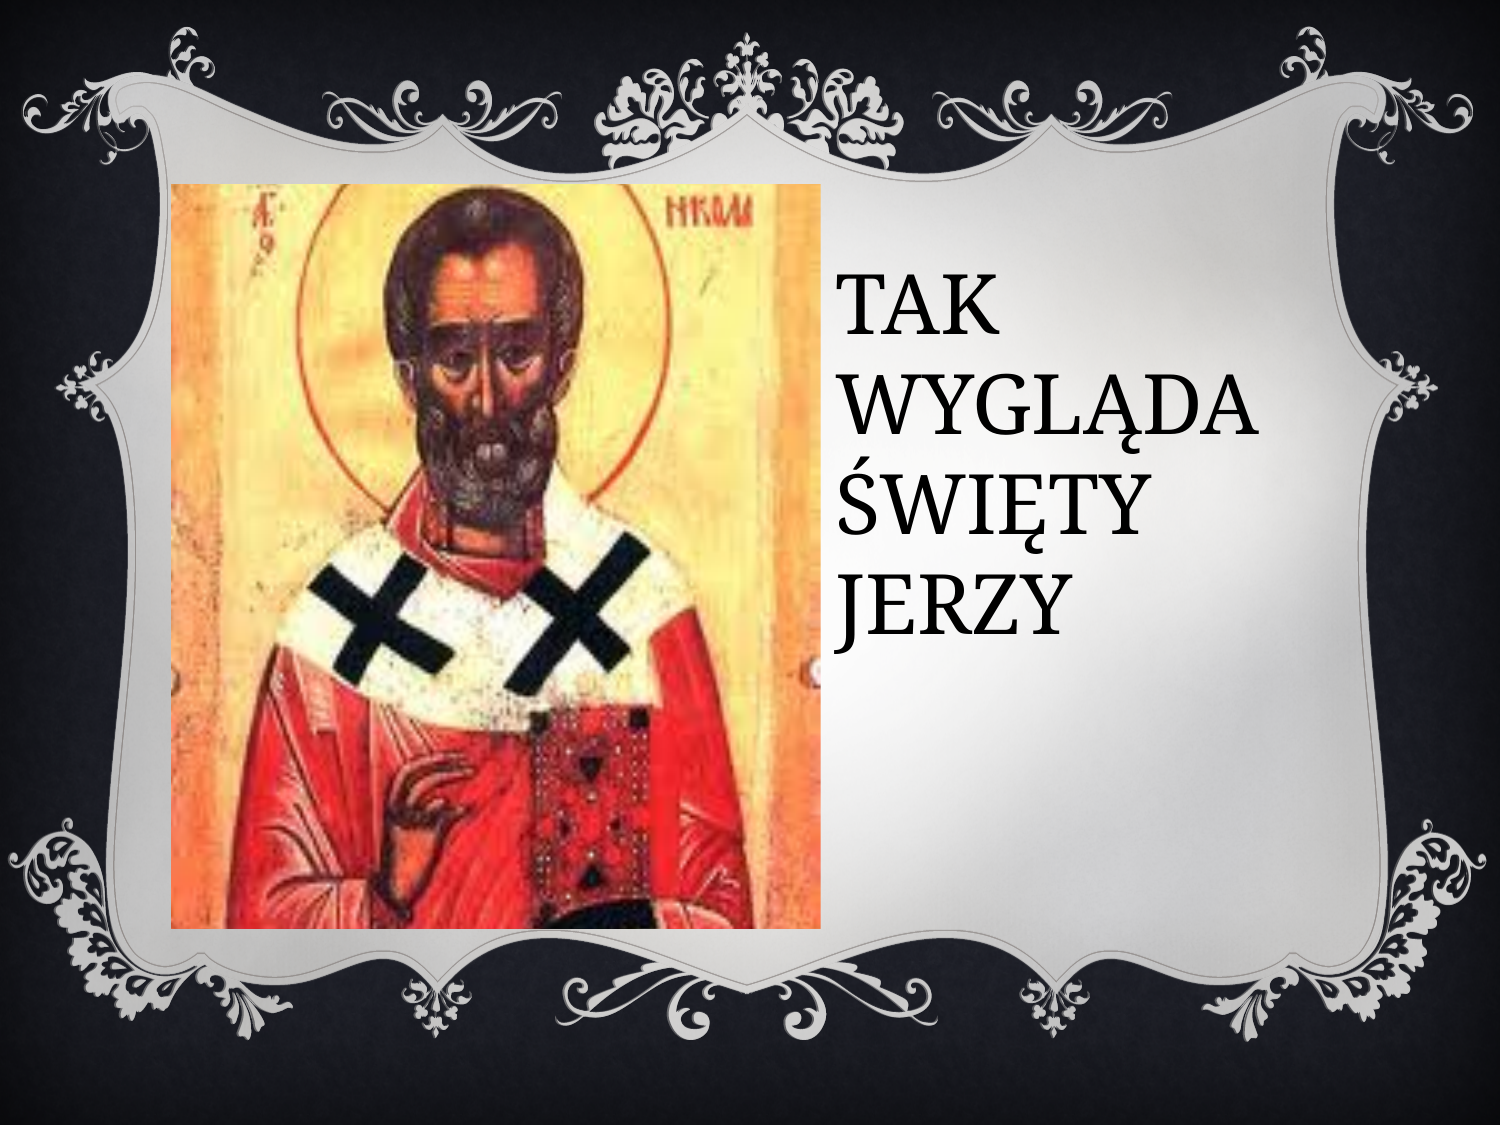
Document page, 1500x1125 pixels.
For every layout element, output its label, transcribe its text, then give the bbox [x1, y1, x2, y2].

picture [0, 0, 1500, 1125]
text_box TAK WYGLĄDA ŚWIĘTY JERZY [821, 243, 1365, 659]
